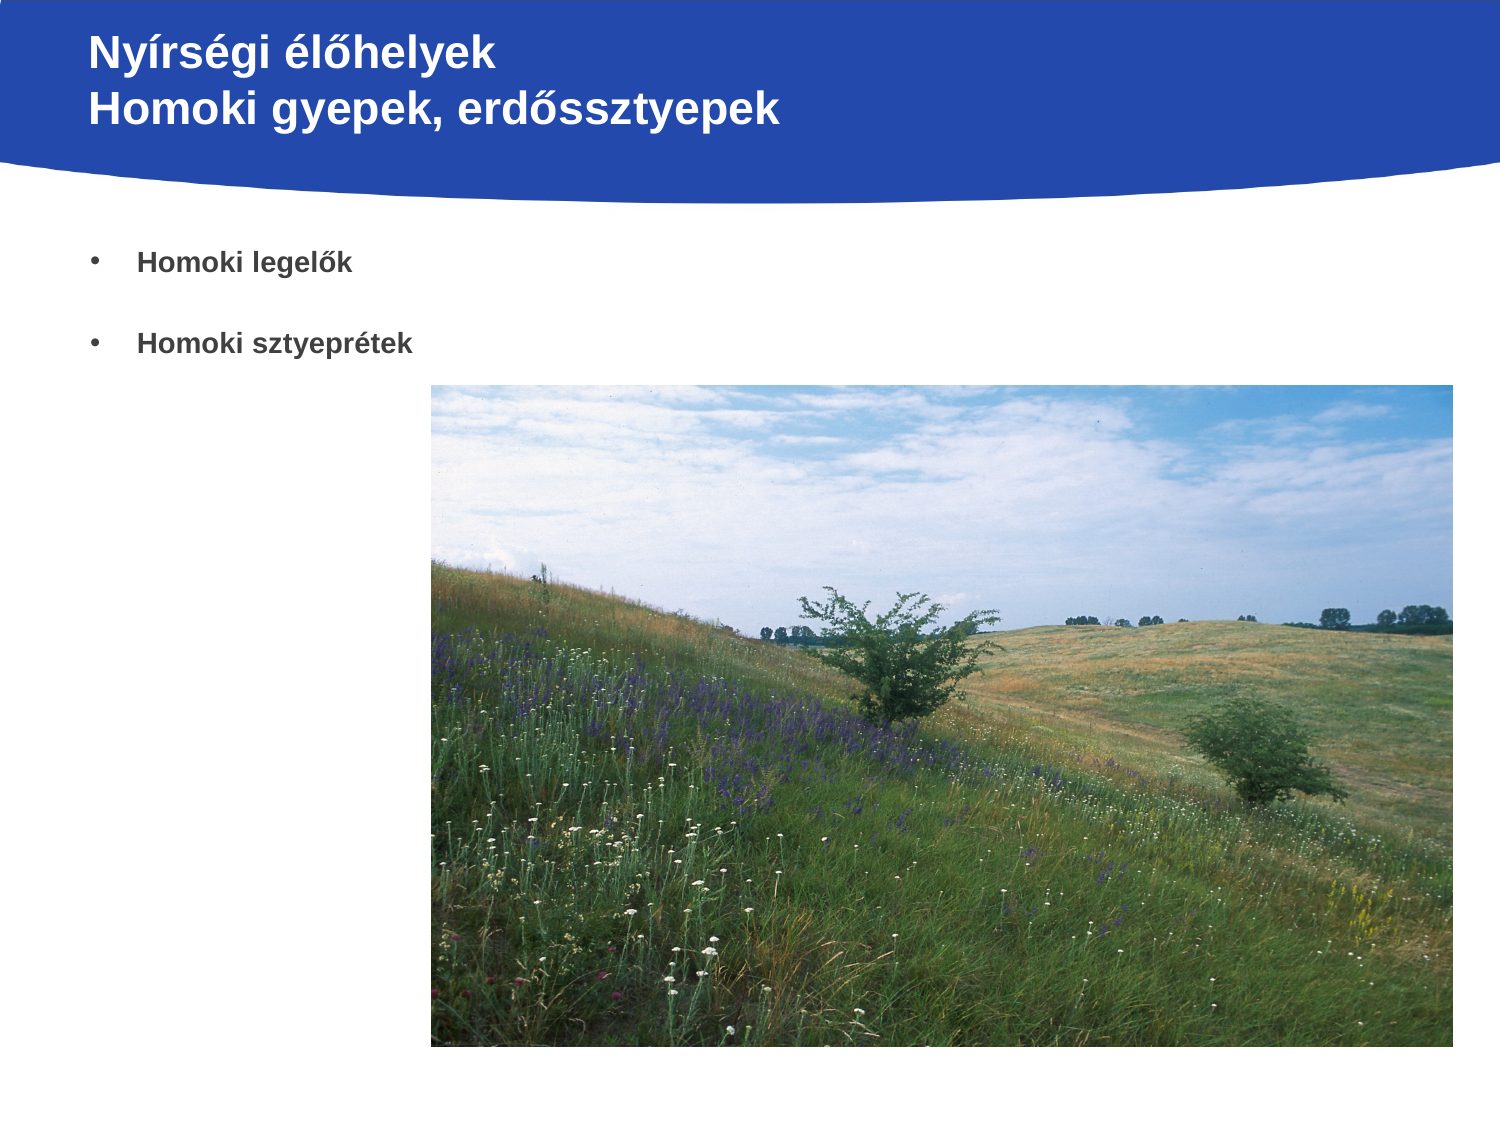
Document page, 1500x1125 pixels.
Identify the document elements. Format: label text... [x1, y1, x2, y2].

picture [0, 0, 1500, 1125]
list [430, 385, 1453, 1048]
list Homoki legelők Homoki sztyeprétek [75, 235, 569, 1005]
title Nyírségi élőhelyek Homoki gyepek, erdőssztyepek [73, 7, 798, 149]
